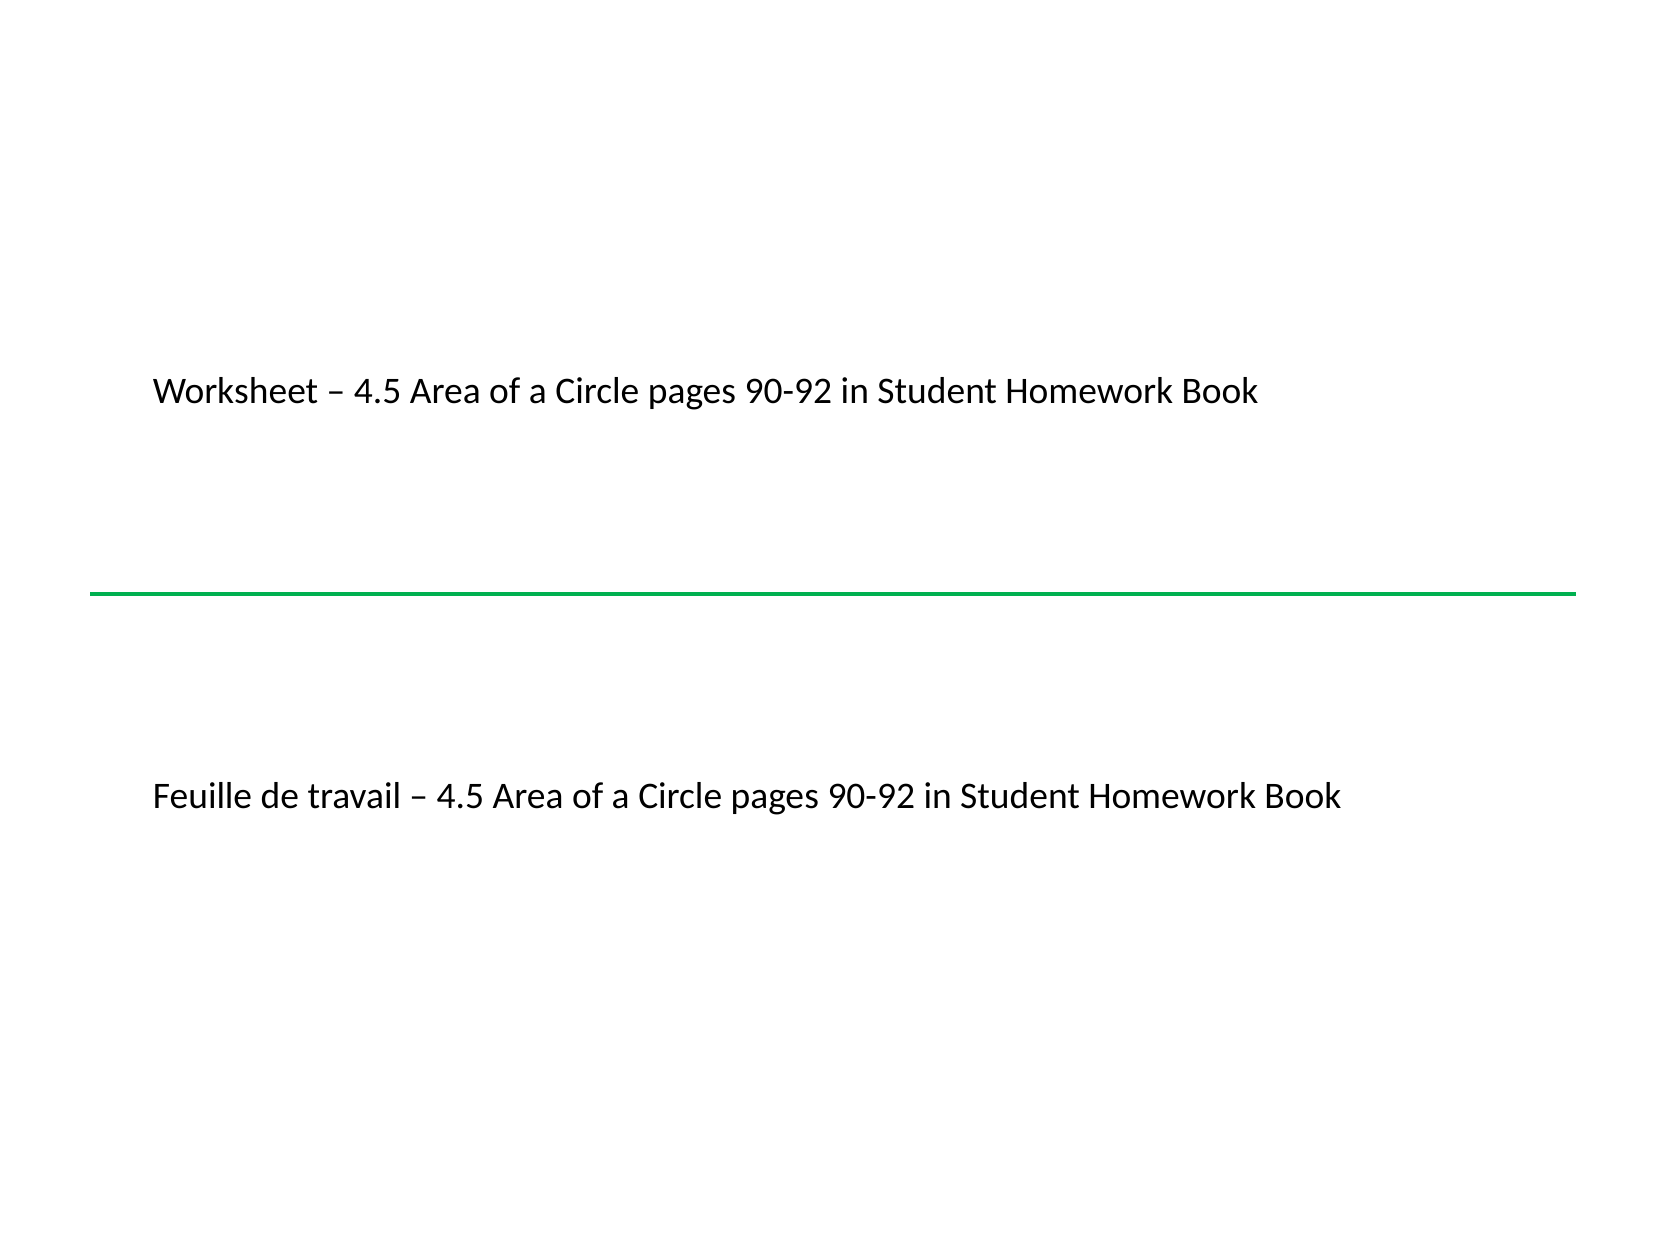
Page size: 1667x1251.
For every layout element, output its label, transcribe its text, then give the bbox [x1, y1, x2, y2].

text_box Feuille de travail – 4.5 Area of a Circle pages 90-92 in Student Homework Book [138, 763, 1625, 824]
text_box Worksheet – 4.5 Area of a Circle pages 90-92 in Student Homework Book [138, 358, 1529, 419]
